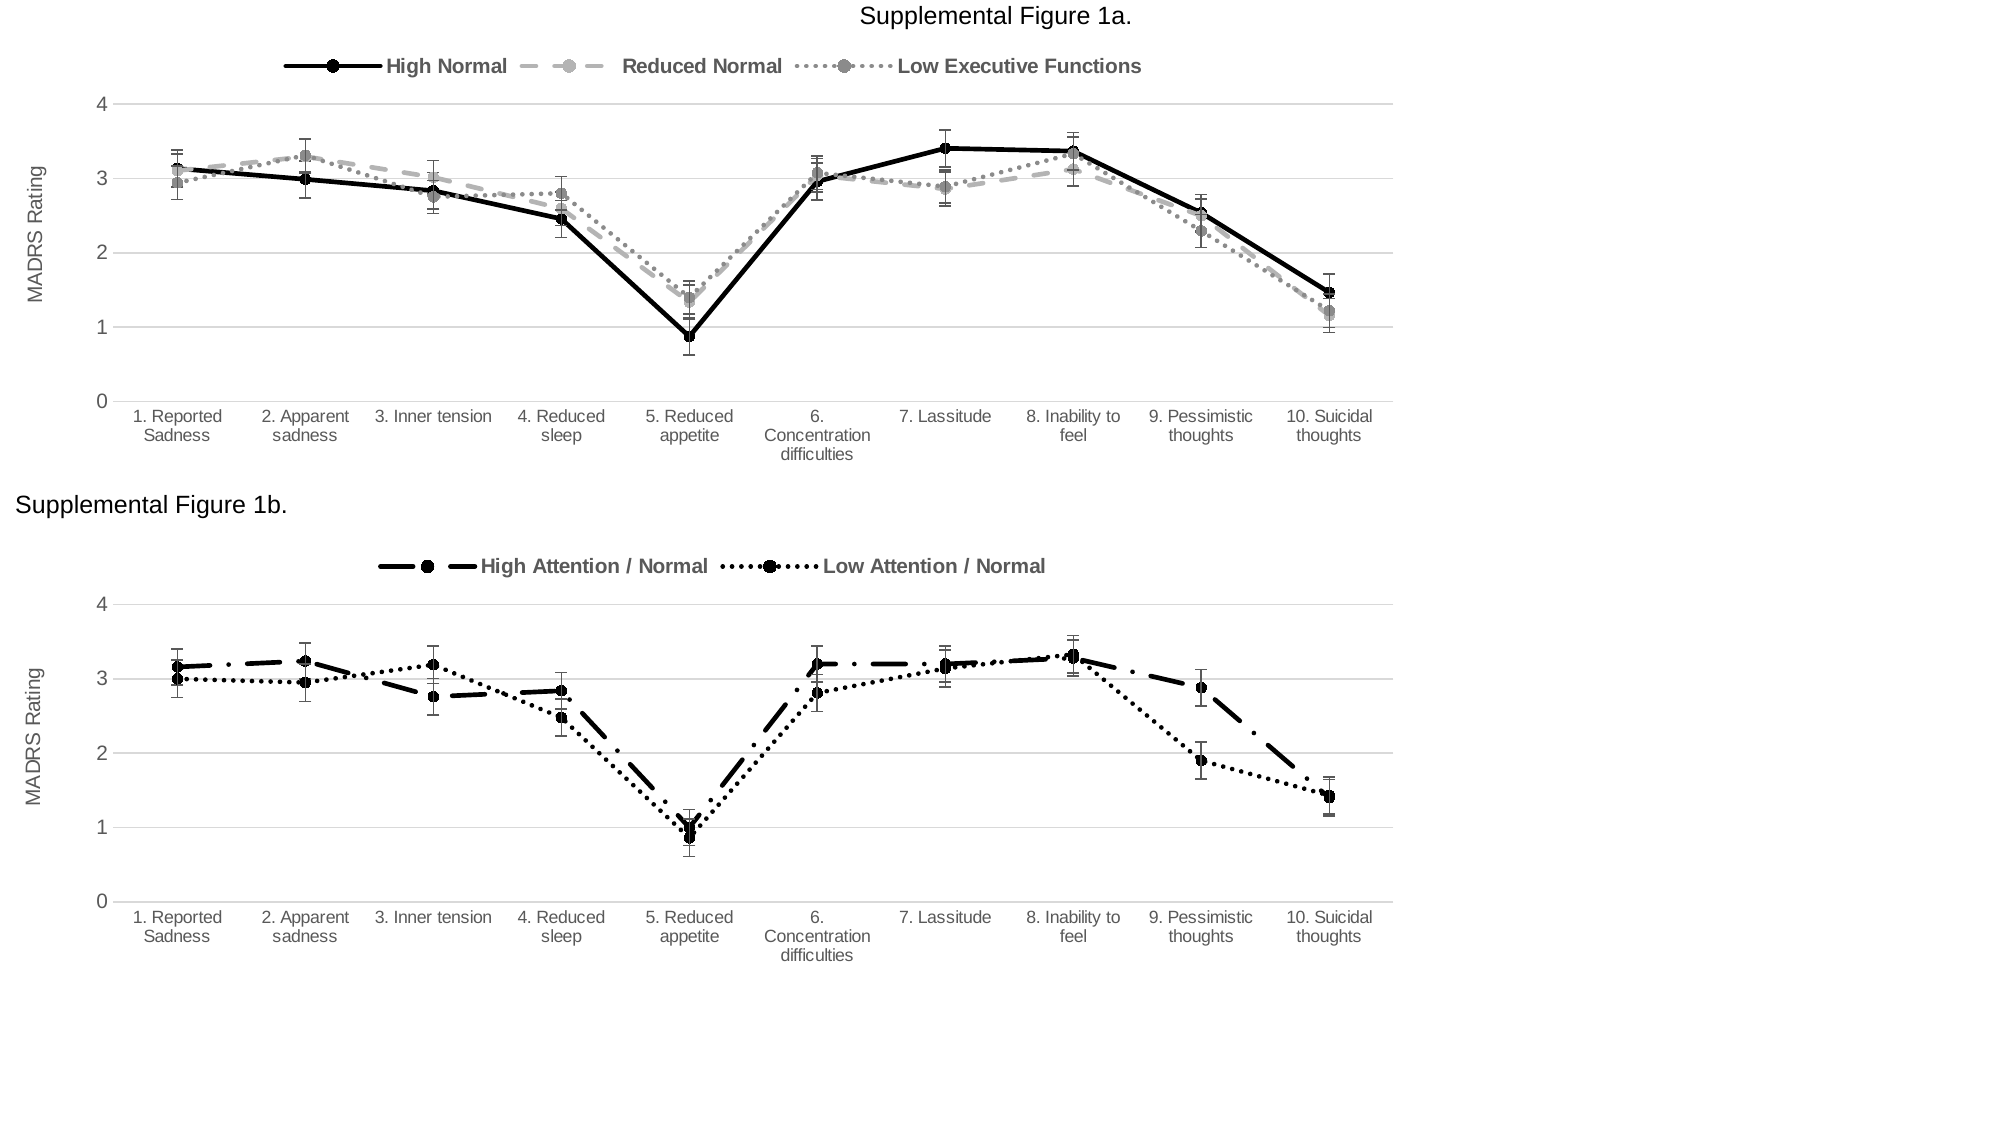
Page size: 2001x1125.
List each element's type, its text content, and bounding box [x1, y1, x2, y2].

text_box Supplemental Figure 1a. [844, 0, 1156, 37]
chart [5, 37, 1422, 473]
text_box Supplemental Figure 1b. [0, 361, 304, 572]
chart [5, 537, 1422, 973]
